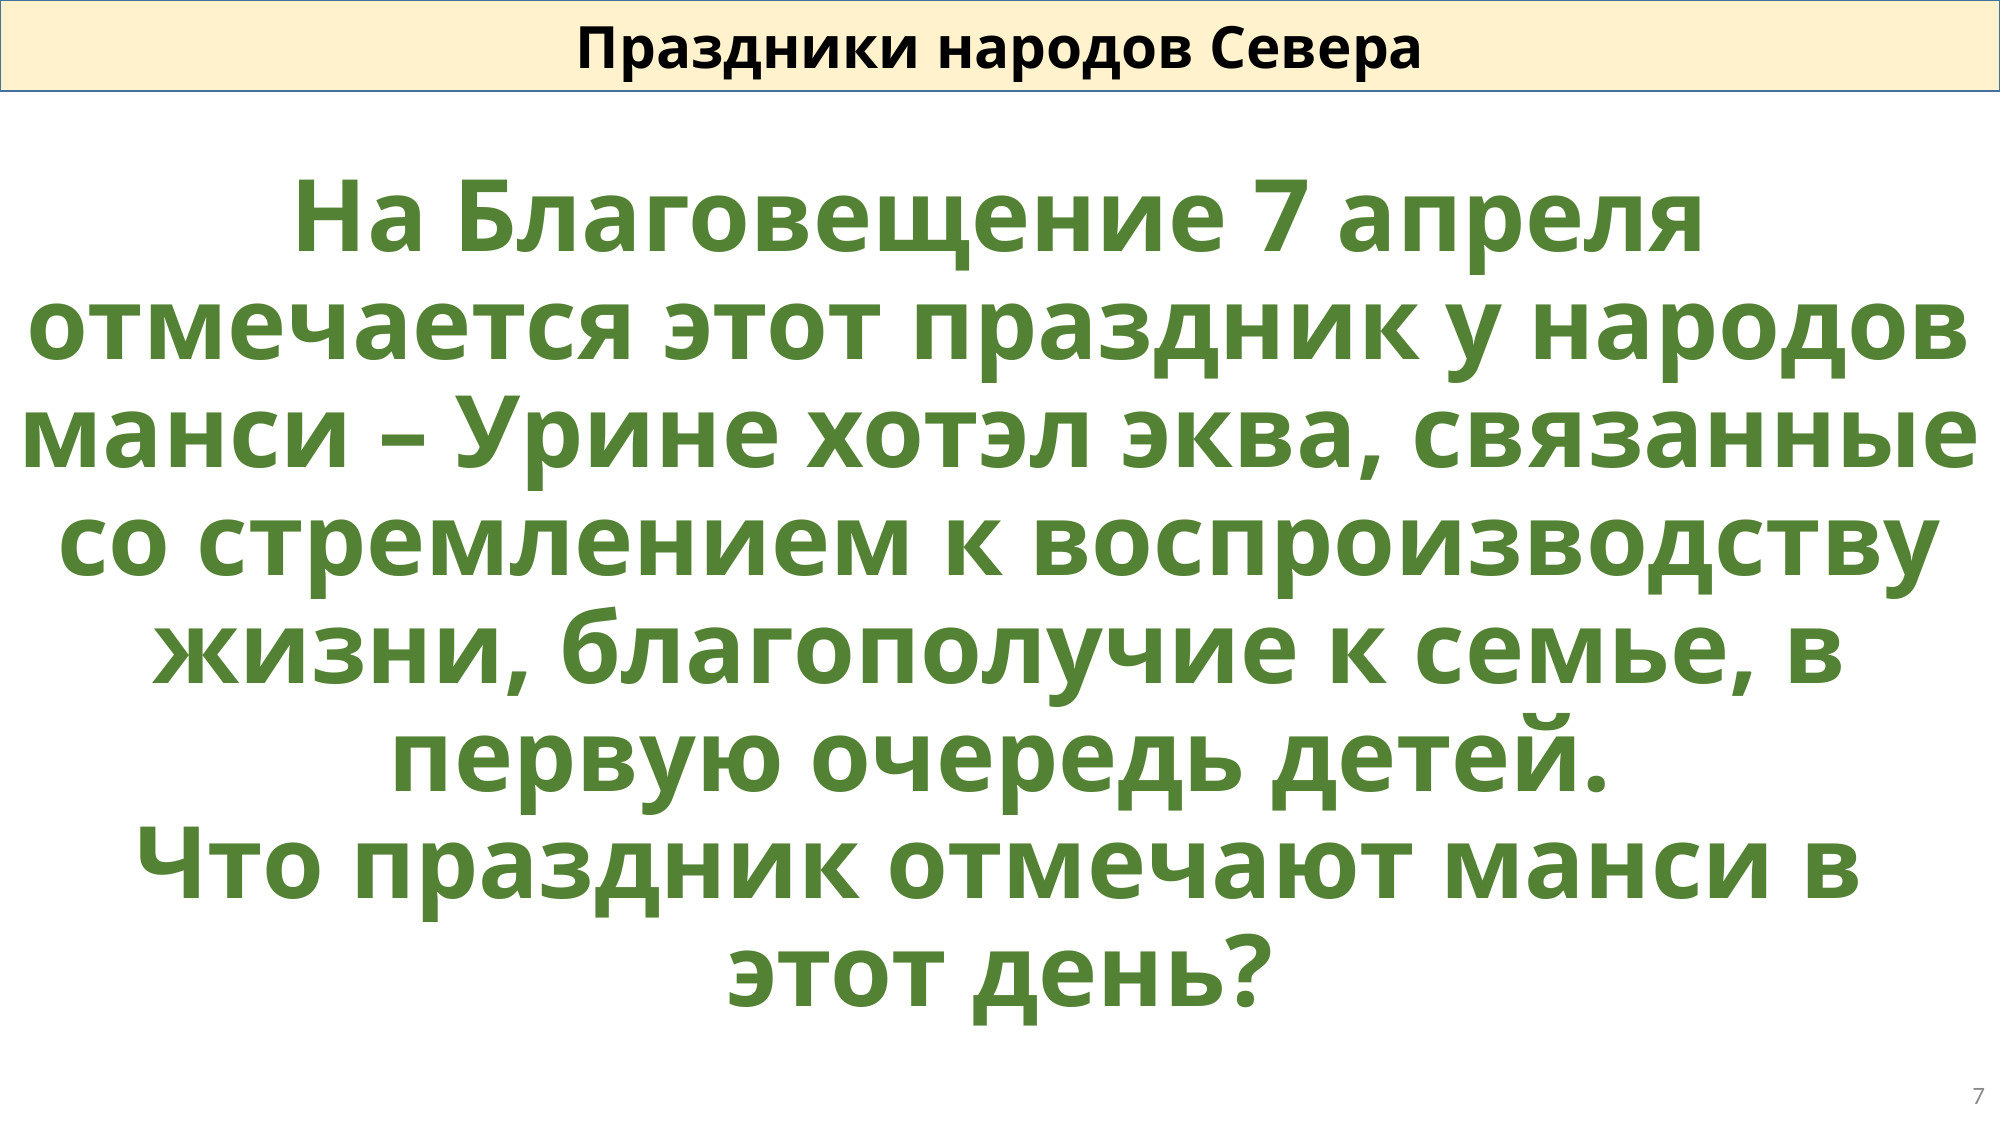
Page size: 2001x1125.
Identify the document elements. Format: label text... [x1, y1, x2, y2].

text_box На Благовещение 7 апреля отмечается этот праздник у народов манси – Урине хотэл эква, связанные со стремлением к воспроизводству жизни, благополучие к семье, в первую очередь детей. Что праздник отмечают манси в этот день? [0, 157, 2000, 393]
text_box Праздники народов Севера [0, 0, 2000, 92]
slide_number 7 [1550, 1065, 2000, 1125]
